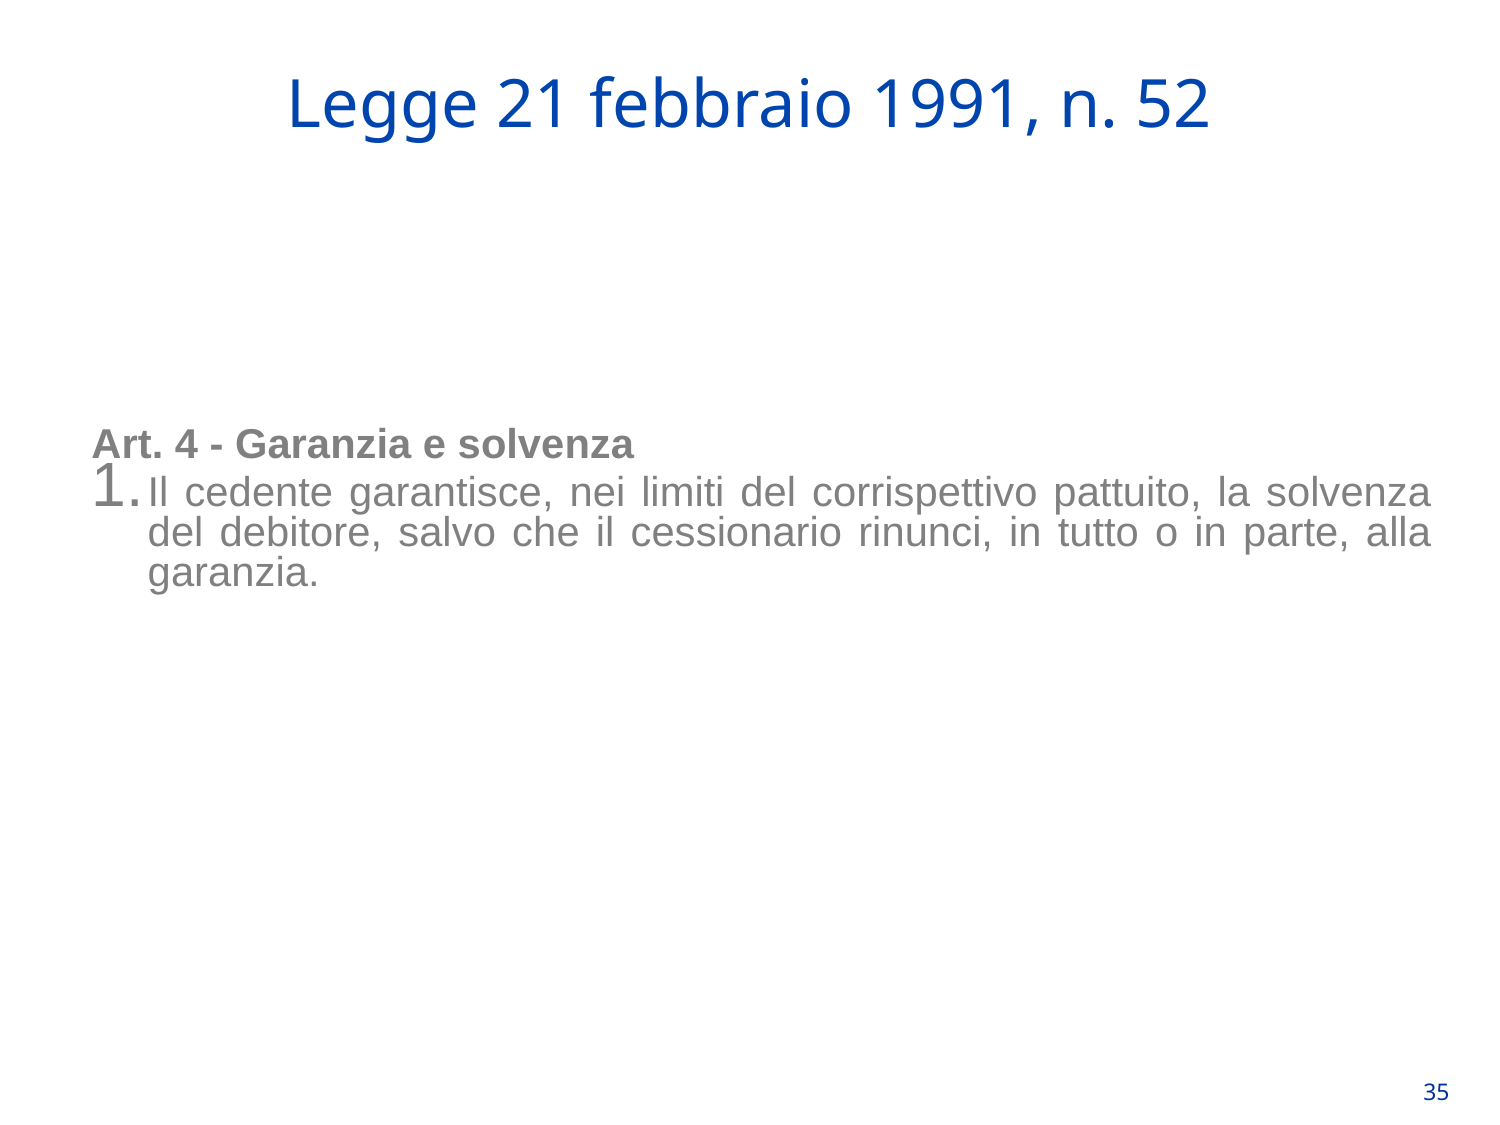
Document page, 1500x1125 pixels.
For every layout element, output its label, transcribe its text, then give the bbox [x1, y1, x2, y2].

title Legge 21 febbraio 1991, n. 52 [0, 30, 1500, 172]
list Art. 4 - Garanzia e solvenza Il cedente garantisce, nei limiti del corrispettivo pattuito, la solvenza del debitore, salvo che il cessionario rinunci, in tutto o in parte, alla garanzia. [76, 418, 1447, 858]
slide_number 35 [1149, 1070, 1466, 1125]
